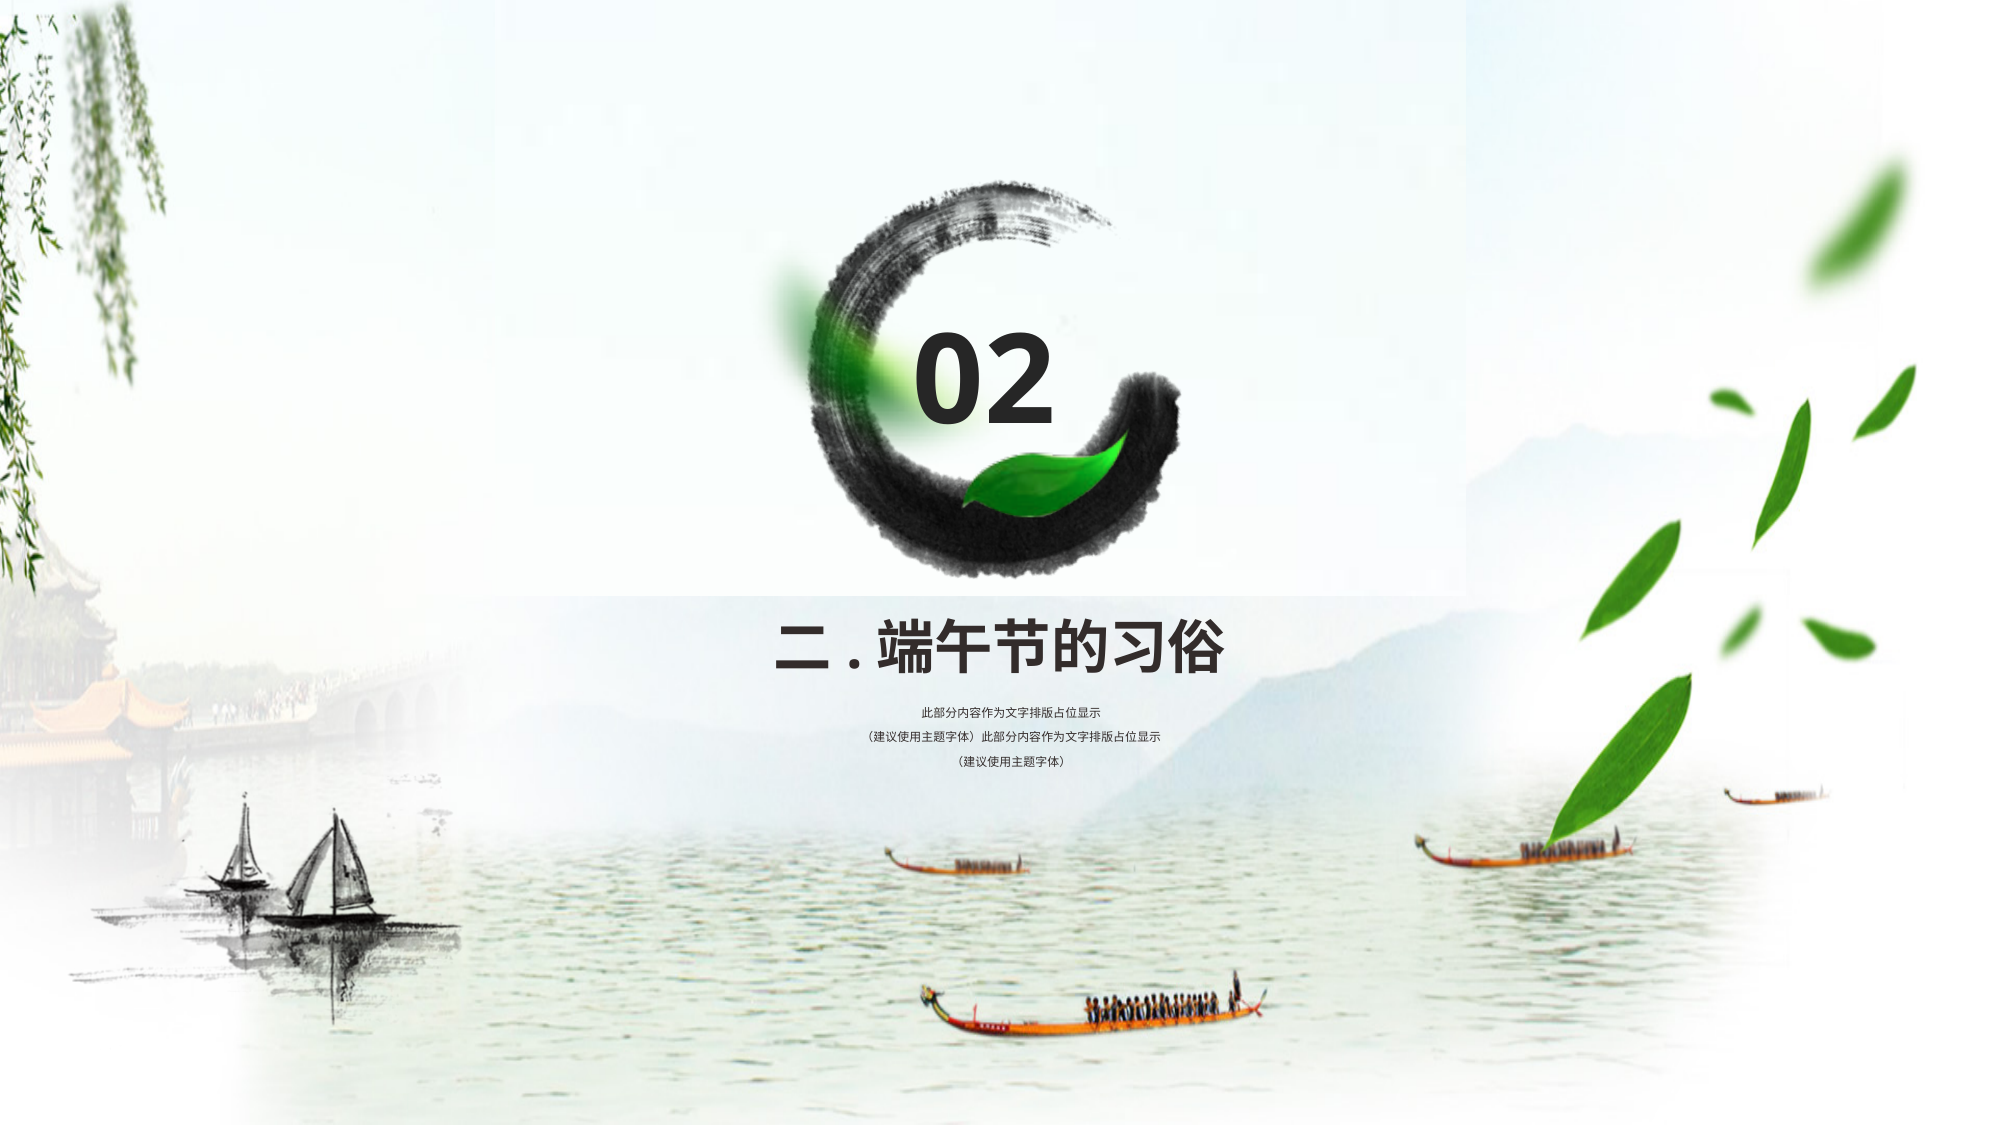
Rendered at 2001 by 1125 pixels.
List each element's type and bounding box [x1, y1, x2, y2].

text_box [694, 195, 1329, 585]
picture [0, 0, 2000, 1125]
